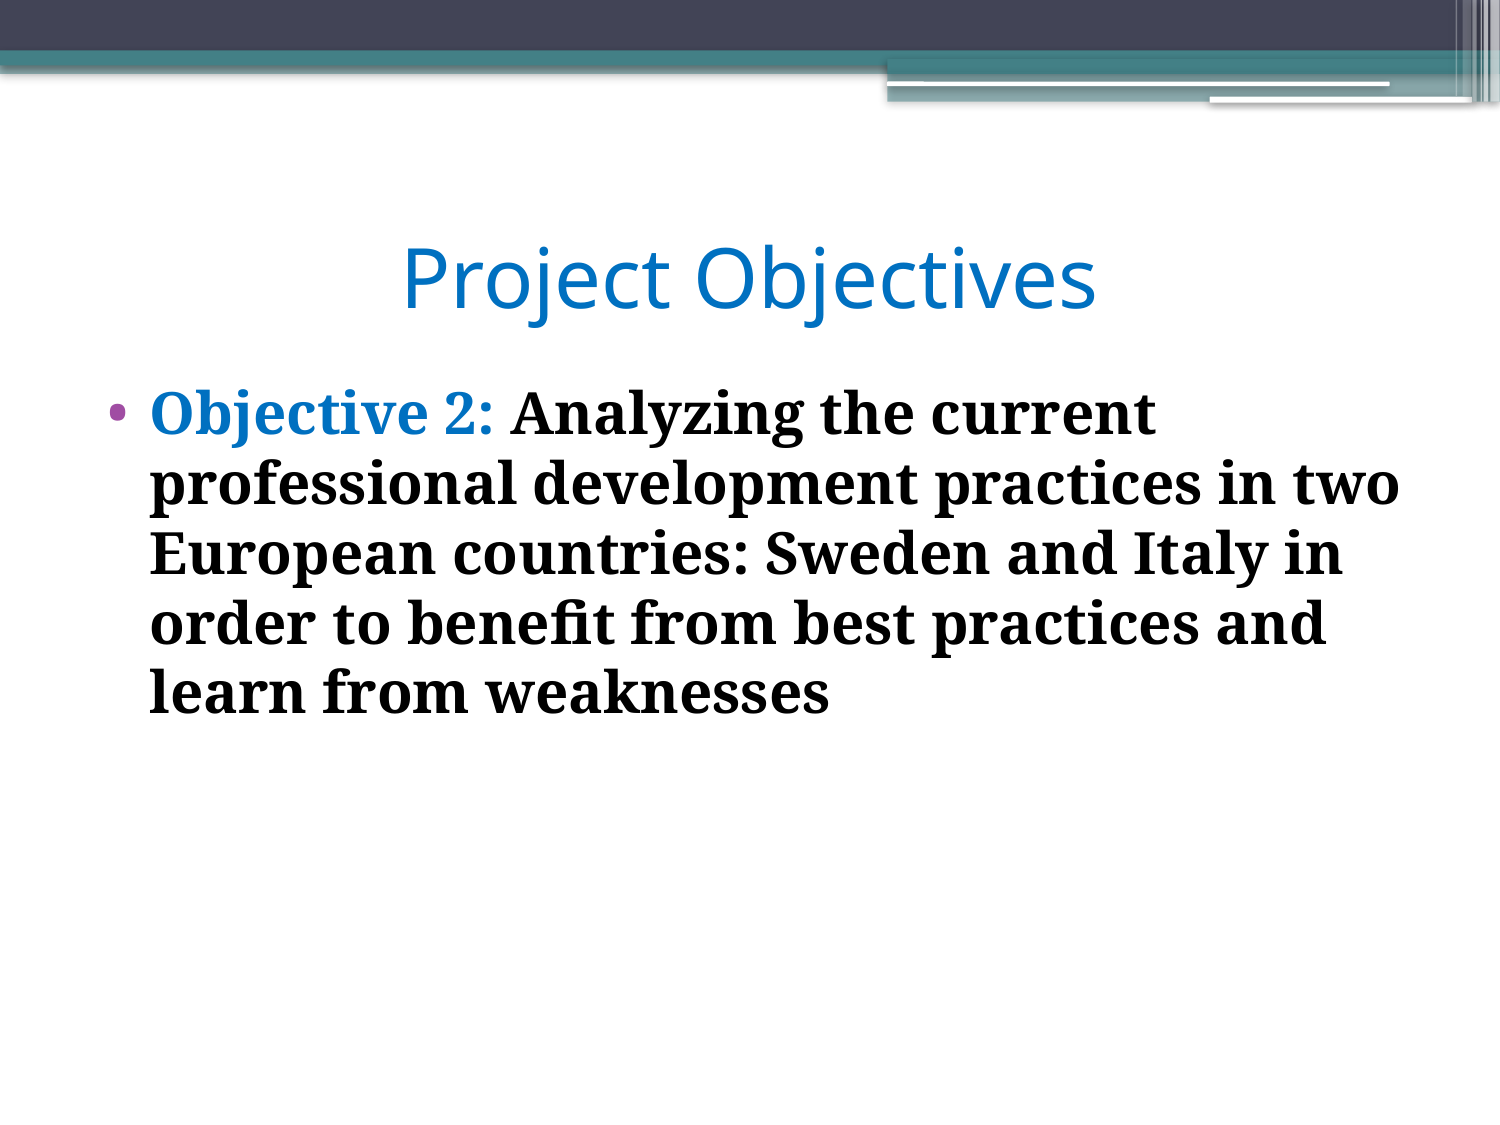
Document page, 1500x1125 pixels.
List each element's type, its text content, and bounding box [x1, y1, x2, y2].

list Objective 2: Analyzing the current professional development practices in two European countries: Sweden and Italy in order to benefit from best practices and learn from weaknesses [75, 368, 1425, 1079]
title Project Objectives [75, 187, 1425, 363]
